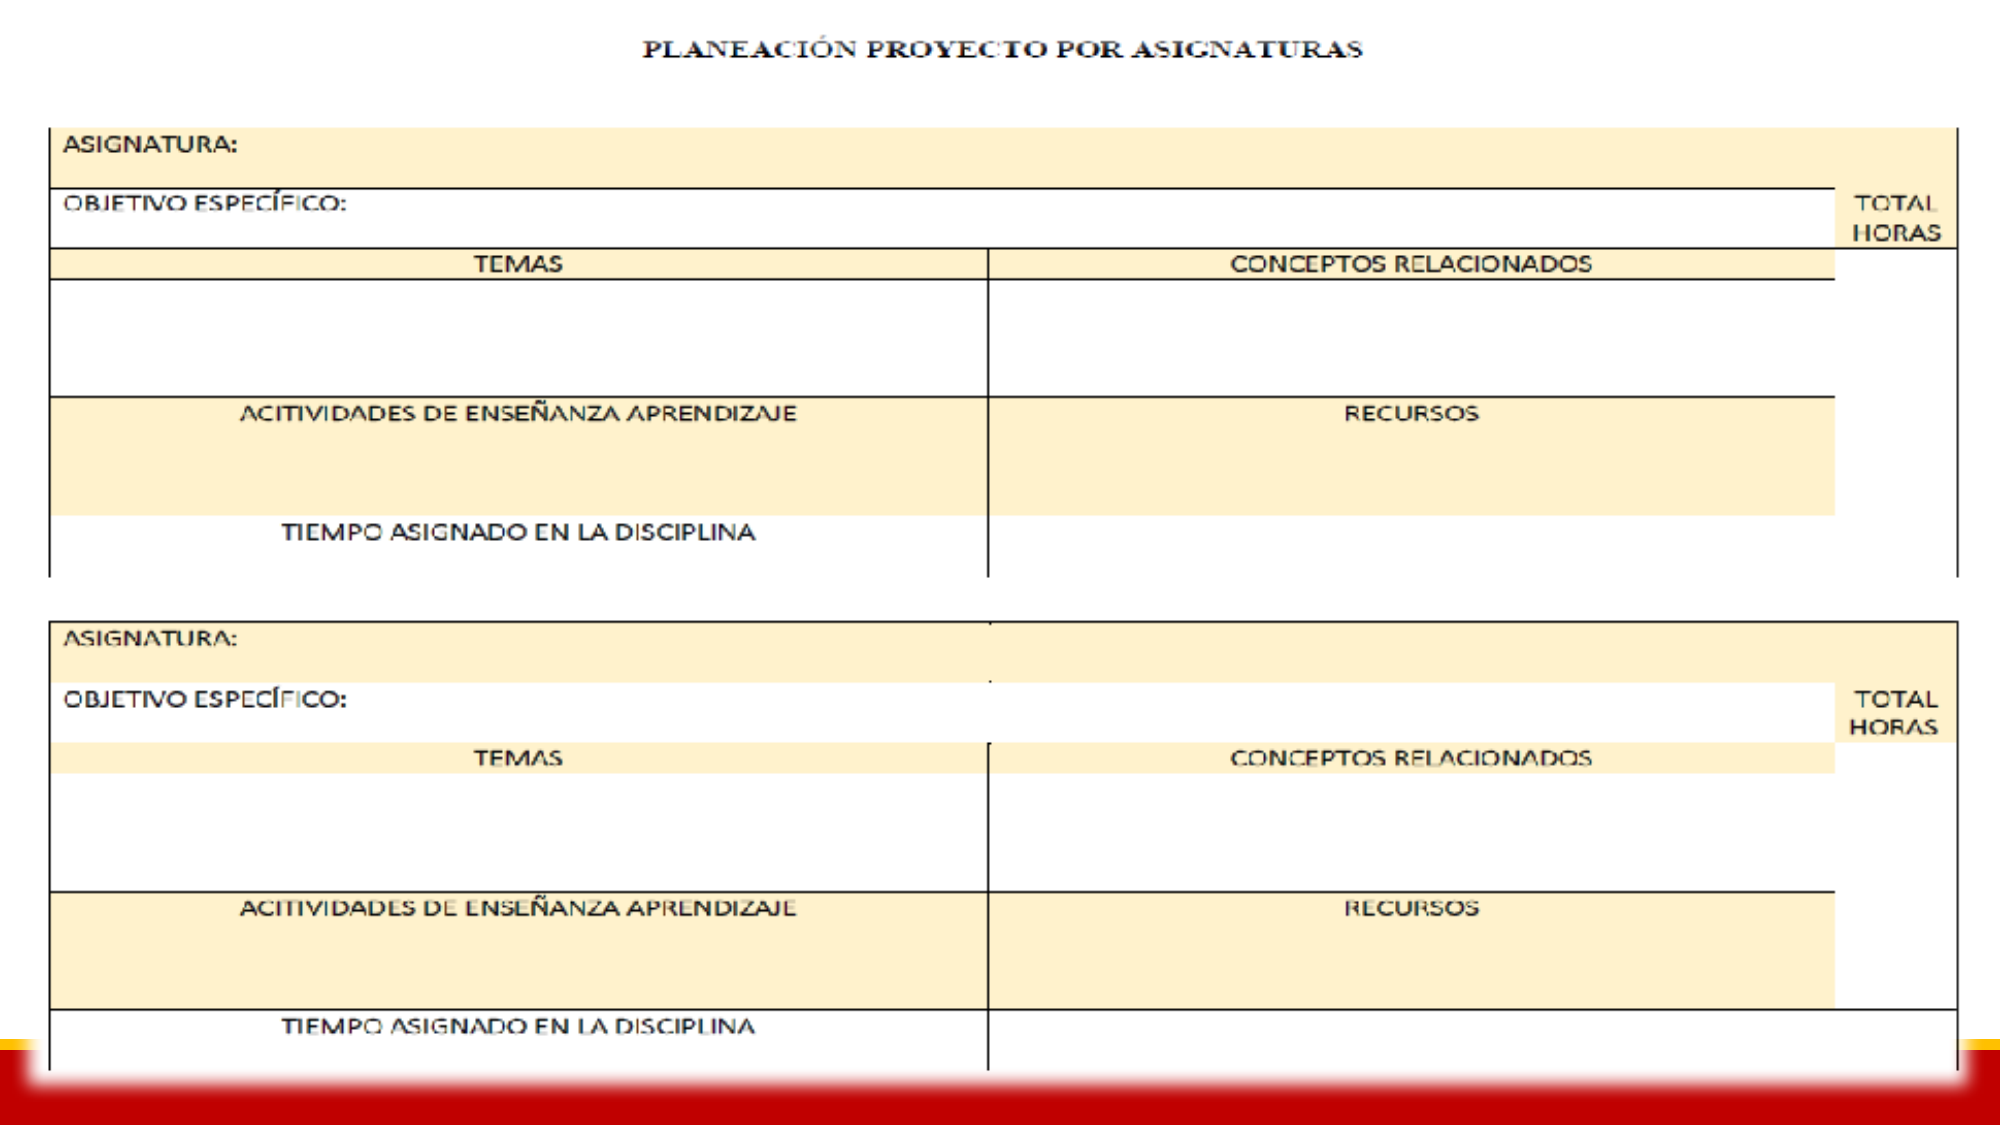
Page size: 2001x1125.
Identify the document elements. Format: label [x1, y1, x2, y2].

list [11, 23, 1984, 1102]
